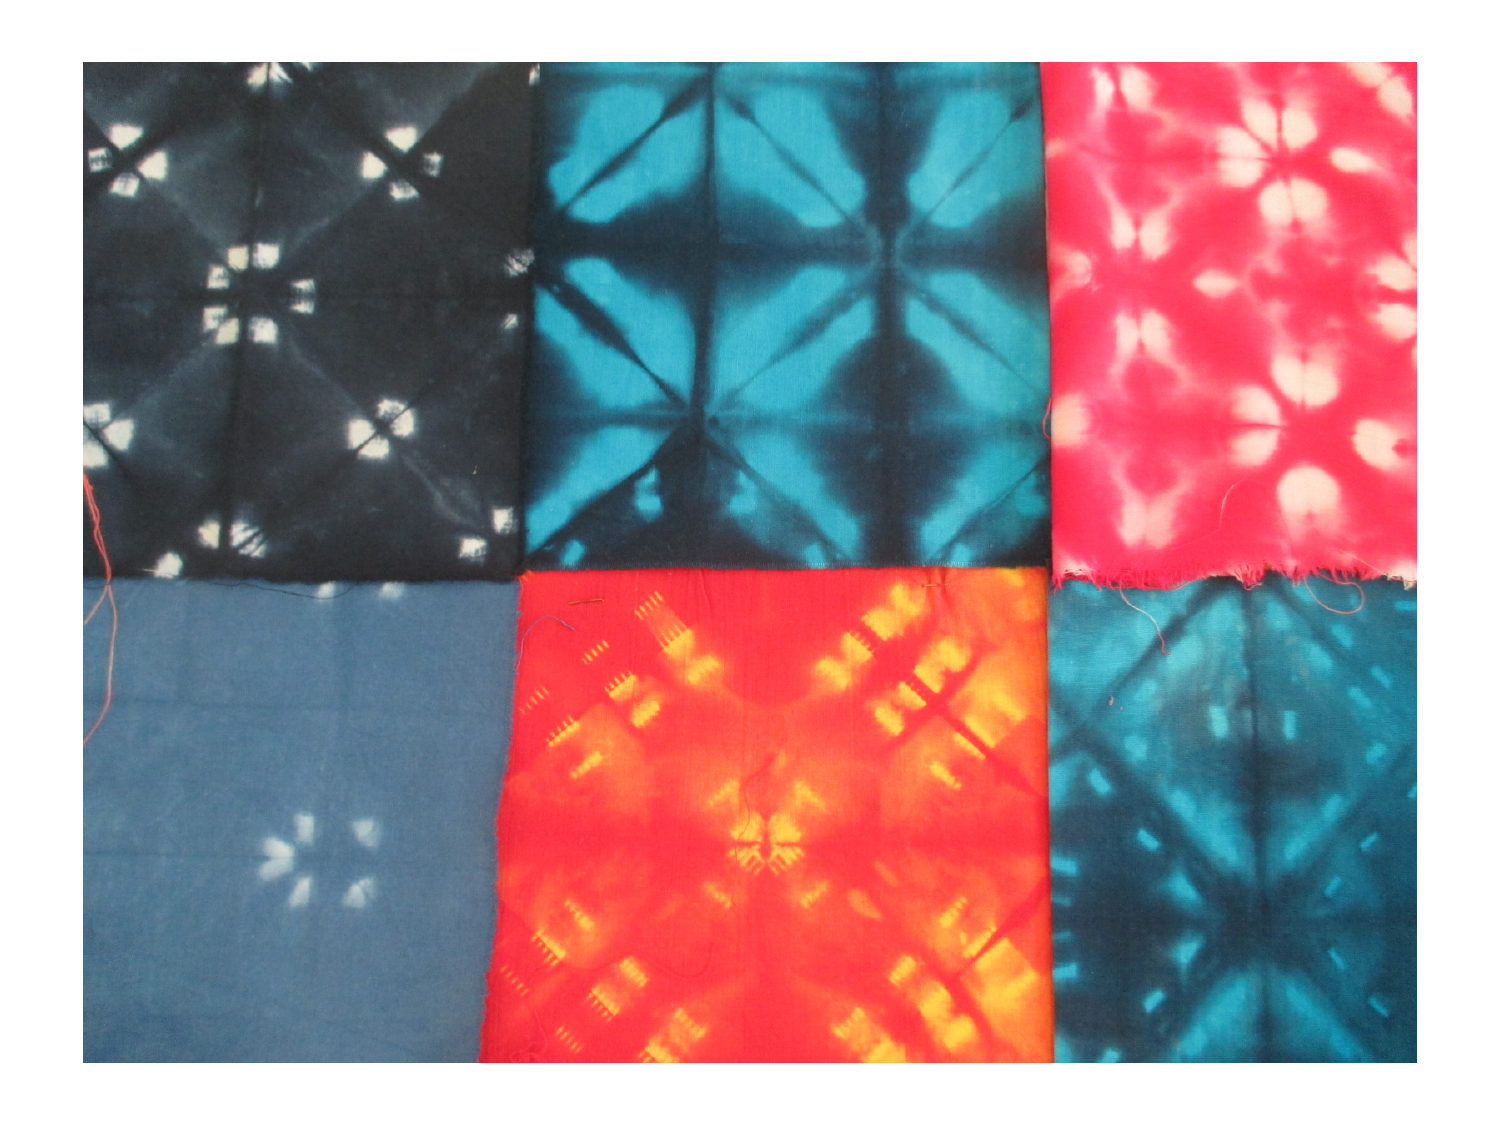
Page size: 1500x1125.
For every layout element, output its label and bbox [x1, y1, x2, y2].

picture [83, 62, 1417, 1063]
